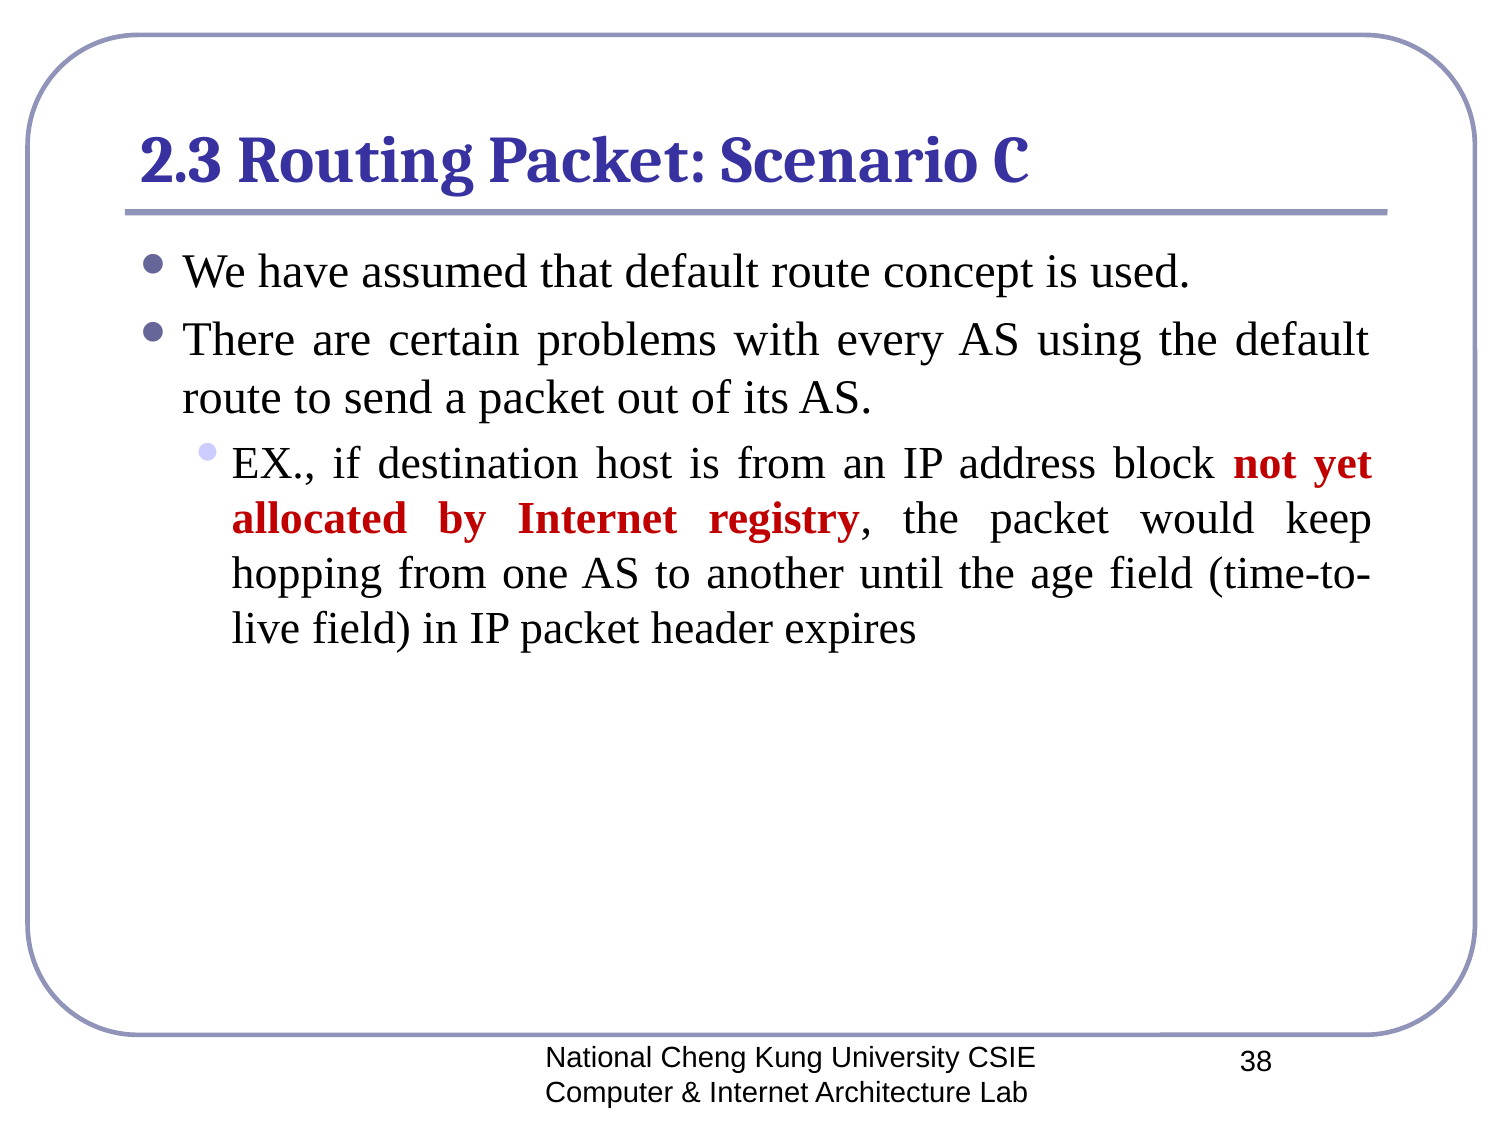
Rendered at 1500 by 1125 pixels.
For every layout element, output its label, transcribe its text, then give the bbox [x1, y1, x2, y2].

title 2.3 Routing Packet: Scenario C [125, 106, 1388, 204]
footer National Cheng Kung University CSIE Computer & Internet Architecture Lab [466, 1030, 1117, 1107]
slide_number 38 [1124, 1034, 1388, 1111]
text_box We have assumed that default route concept is used. There are certain problems with every AS using the default route to send a packet out of its AS. EX., if destination host is from an IP address block not yet allocated by Internet registry, the packet would keep hopping from one AS to another until the age field (time-to-live field) in IP packet header expires [125, 231, 1388, 975]
